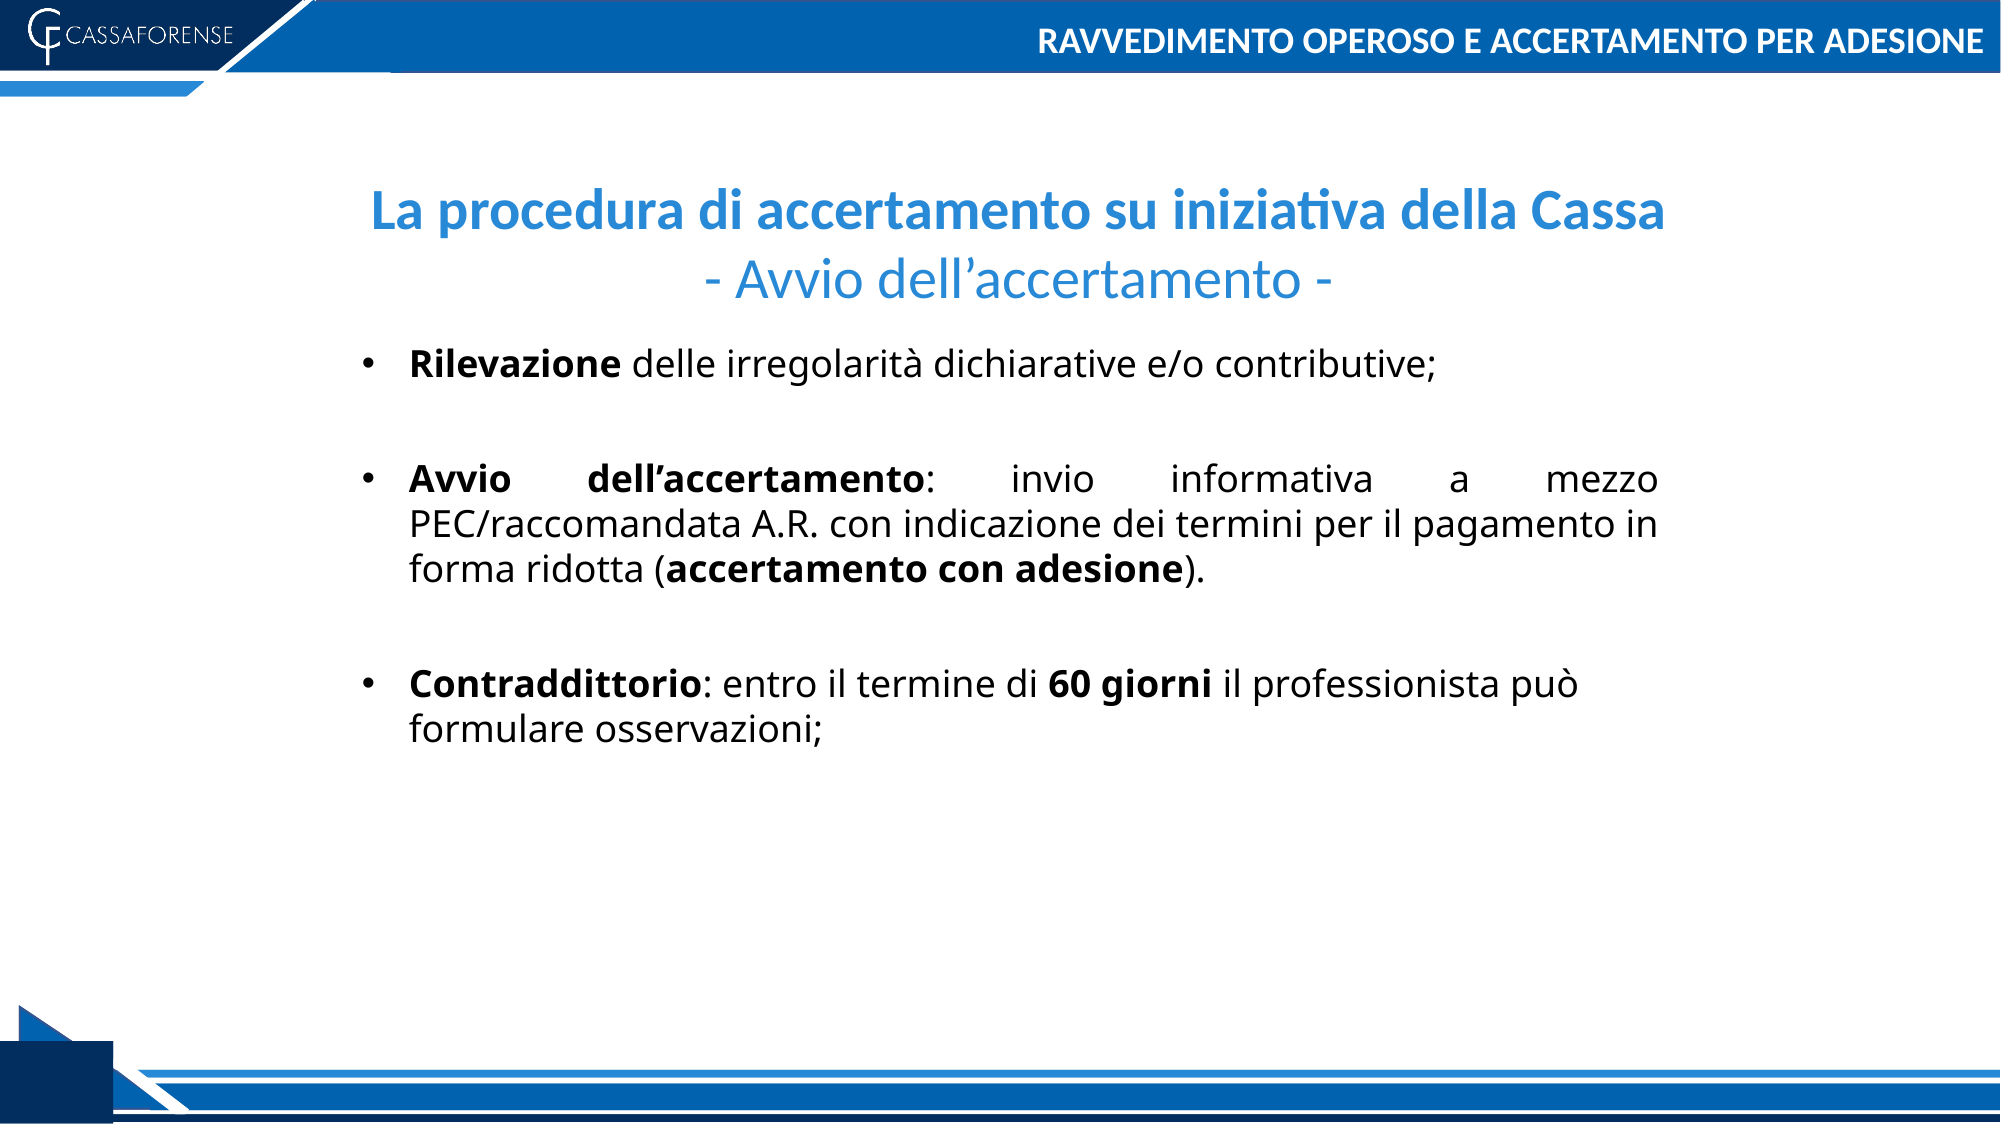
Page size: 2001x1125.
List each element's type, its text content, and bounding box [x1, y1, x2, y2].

title RAVVEDIMENTO OPEROSO E ACCERTAMENTO PER ADESIONE [296, 6, 2000, 77]
text_box Rilevazione delle irregolarità dichiarative e/o contributive; Avvio dell’accertamento: invio informativa a mezzo PEC/raccomandata A.R. con indicazione dei termini per il pagamento in forma ridotta (accertamento con adesione). Contraddittorio: entro il termine di 60 giorni il professionista può formulare osservazioni; [347, 332, 1675, 758]
picture [19, 0, 241, 73]
text_box La procedura di accertamento su iniziativa della Cassa - Avvio dell’accertamento - [155, 163, 1883, 319]
